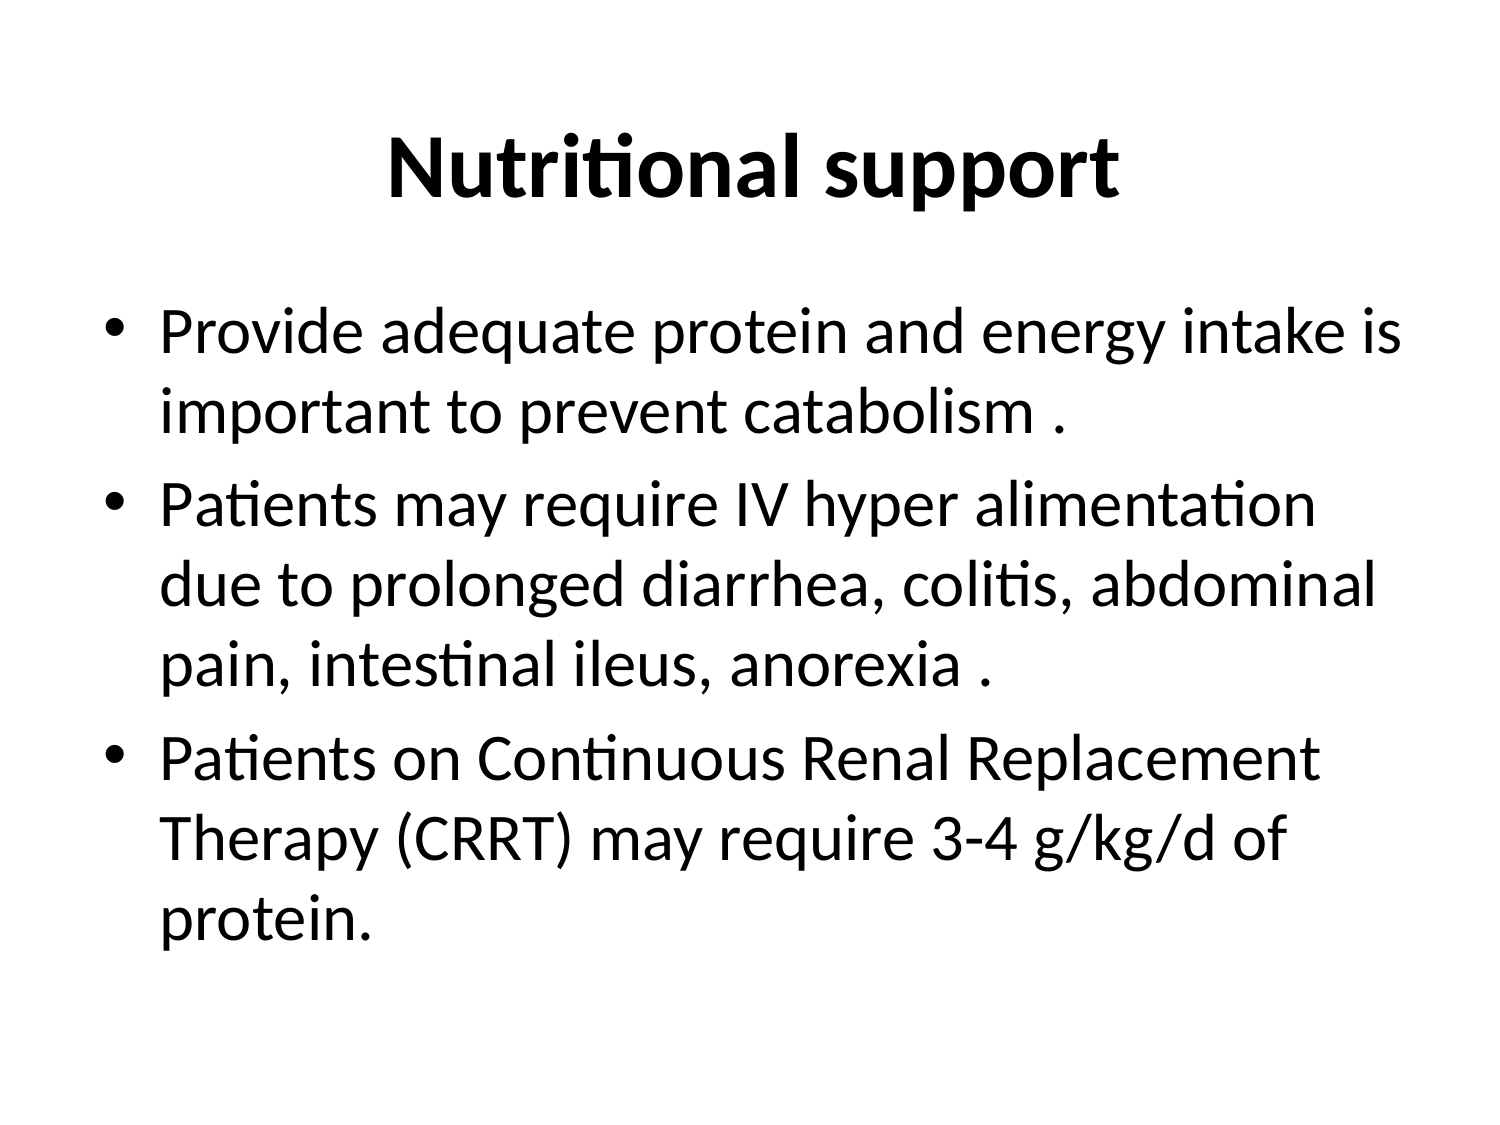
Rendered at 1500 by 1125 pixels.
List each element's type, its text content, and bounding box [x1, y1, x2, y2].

list Provide adequate protein and energy intake is important to prevent catabolism . Patients may require IV hyper alimentation due to prolonged diarrhea, colitis, abdominal pain, intestinal ileus, anorexia . Patients on Continuous Renal Replacement Therapy (CRRT) may require 3-4 g/kg/d of protein. [88, 278, 1447, 1035]
title Nutritional support [242, 42, 1235, 278]
